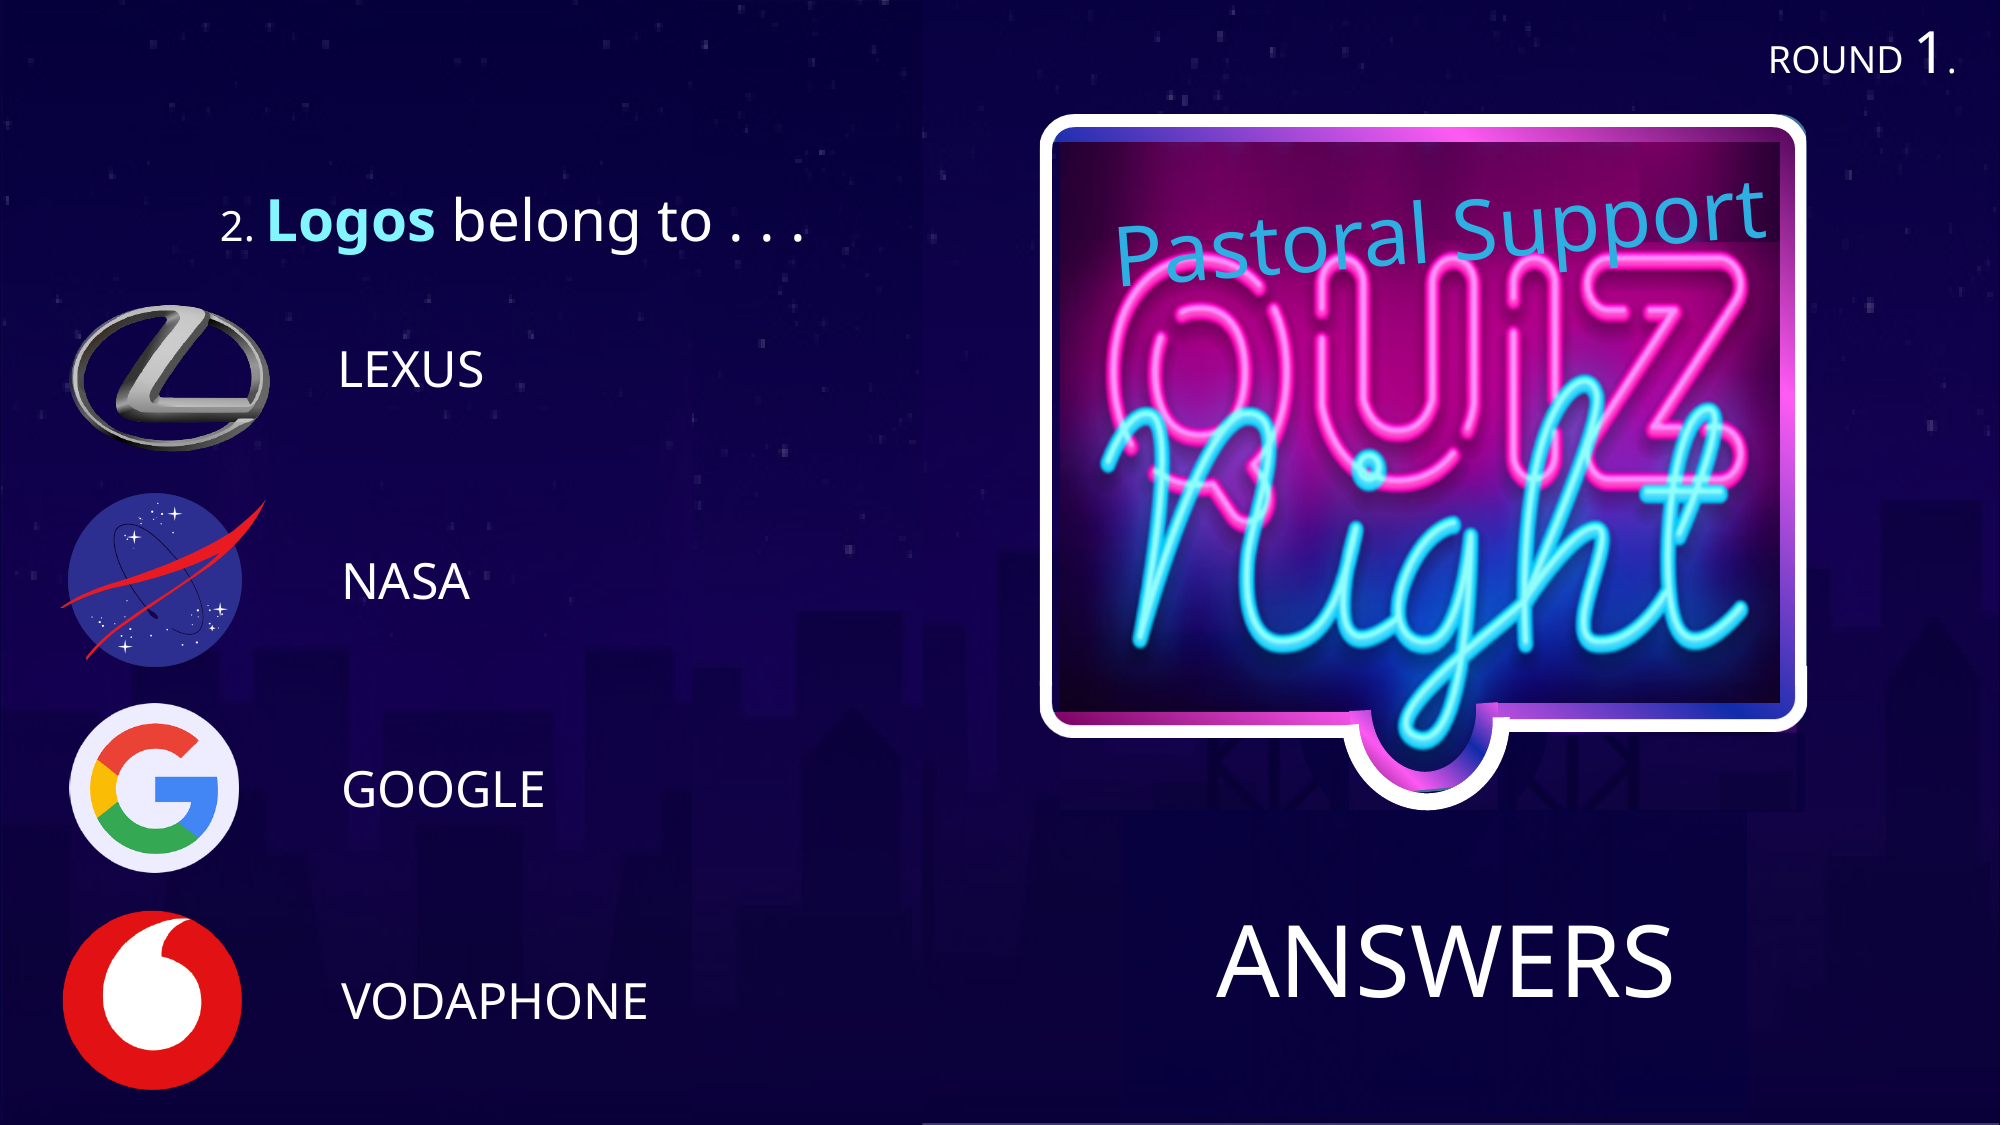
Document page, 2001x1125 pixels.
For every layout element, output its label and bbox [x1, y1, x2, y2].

text_box [1059, 733, 1797, 810]
picture [0, 0, 2000, 1125]
